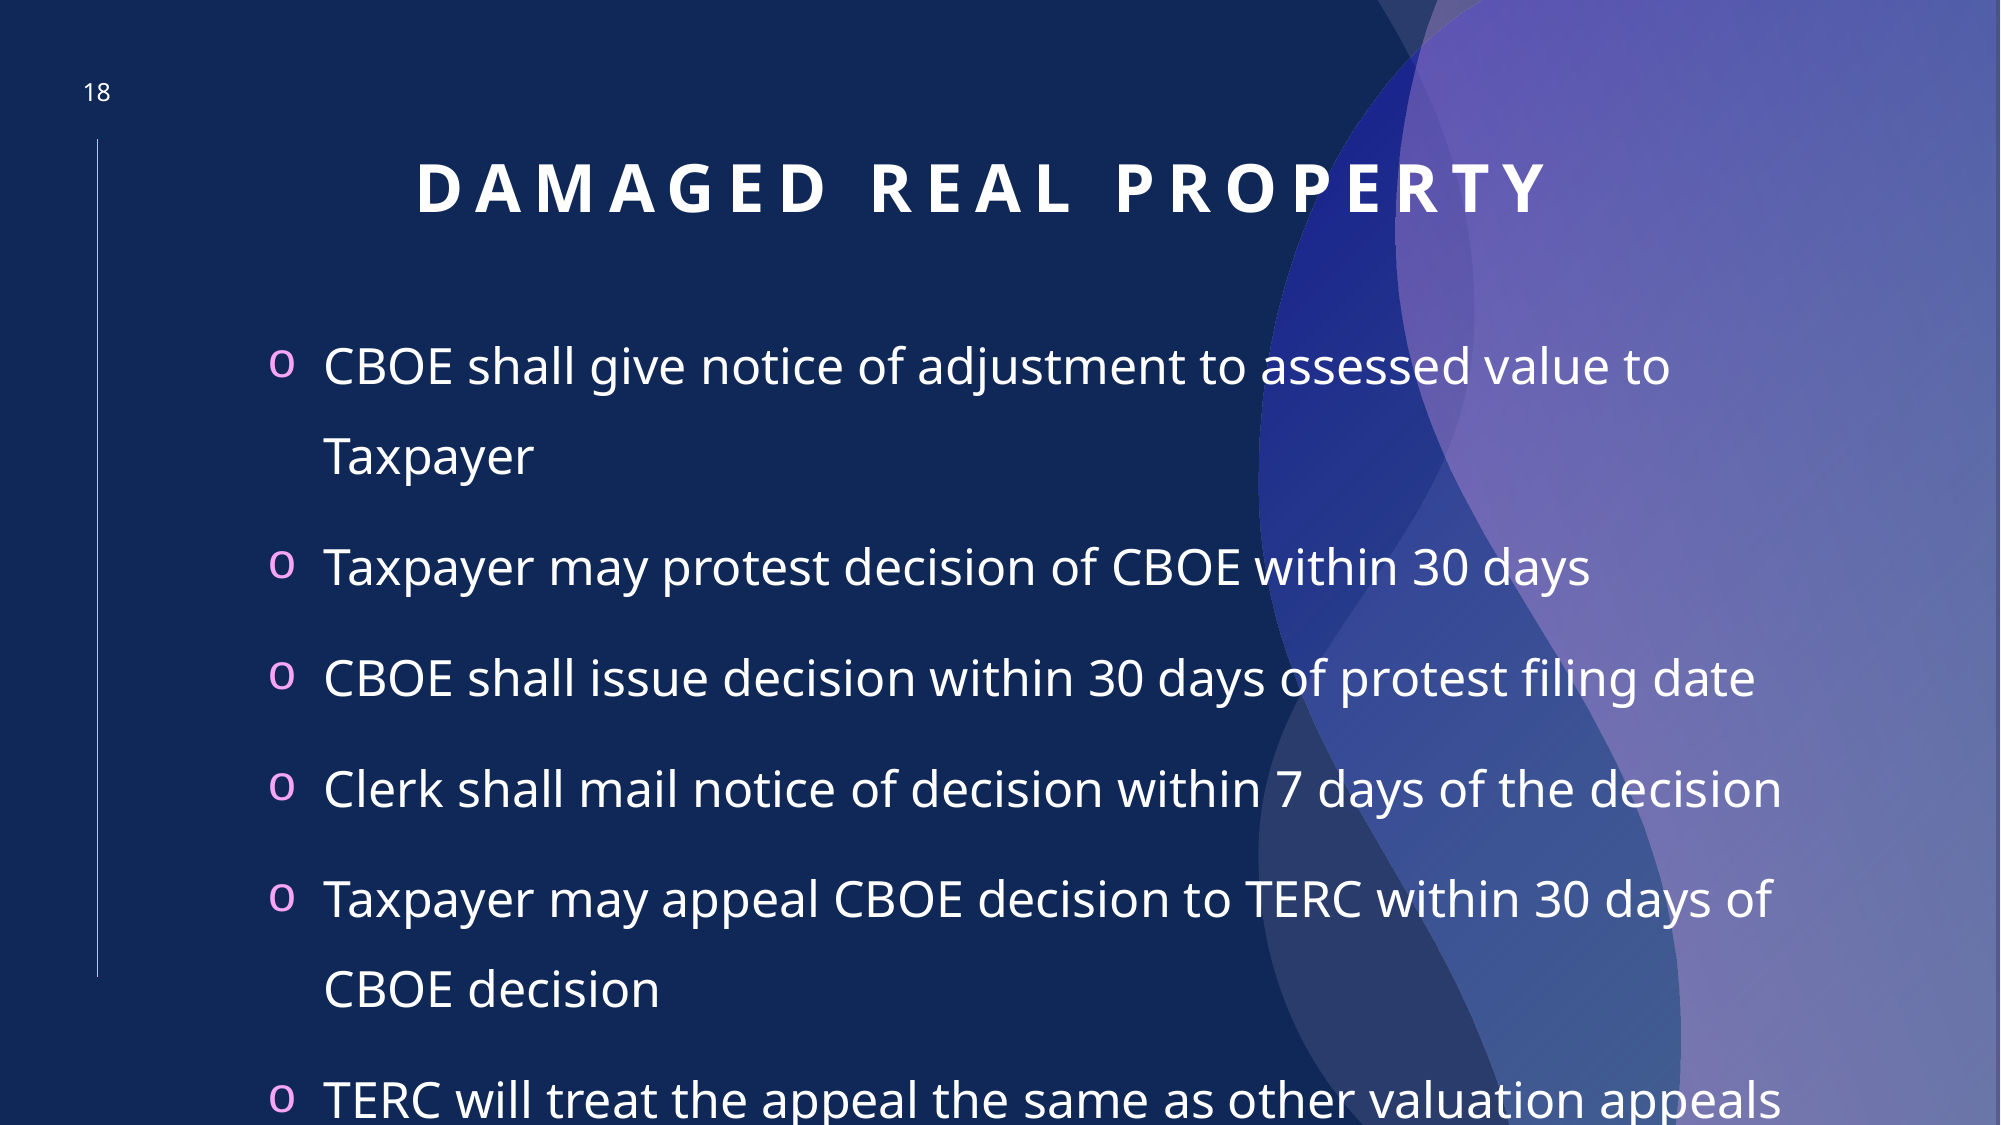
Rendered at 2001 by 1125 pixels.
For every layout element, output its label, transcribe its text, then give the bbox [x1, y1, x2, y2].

list CBOE shall give notice of adjustment to assessed value to Taxpayer Taxpayer may protest decision of CBOE within 30 days CBOE shall issue decision within 30 days of protest filing date Clerk shall mail notice of decision within 7 days of the decision Taxpayer may appeal CBOE decision to TERC within 30 days of CBOE decision TERC will treat the appeal the same as other valuation appeals [251, 296, 1891, 1082]
slide_number 18 [53, 67, 140, 119]
title DAMAGED REAL PROPERTY [251, 78, 1709, 235]
